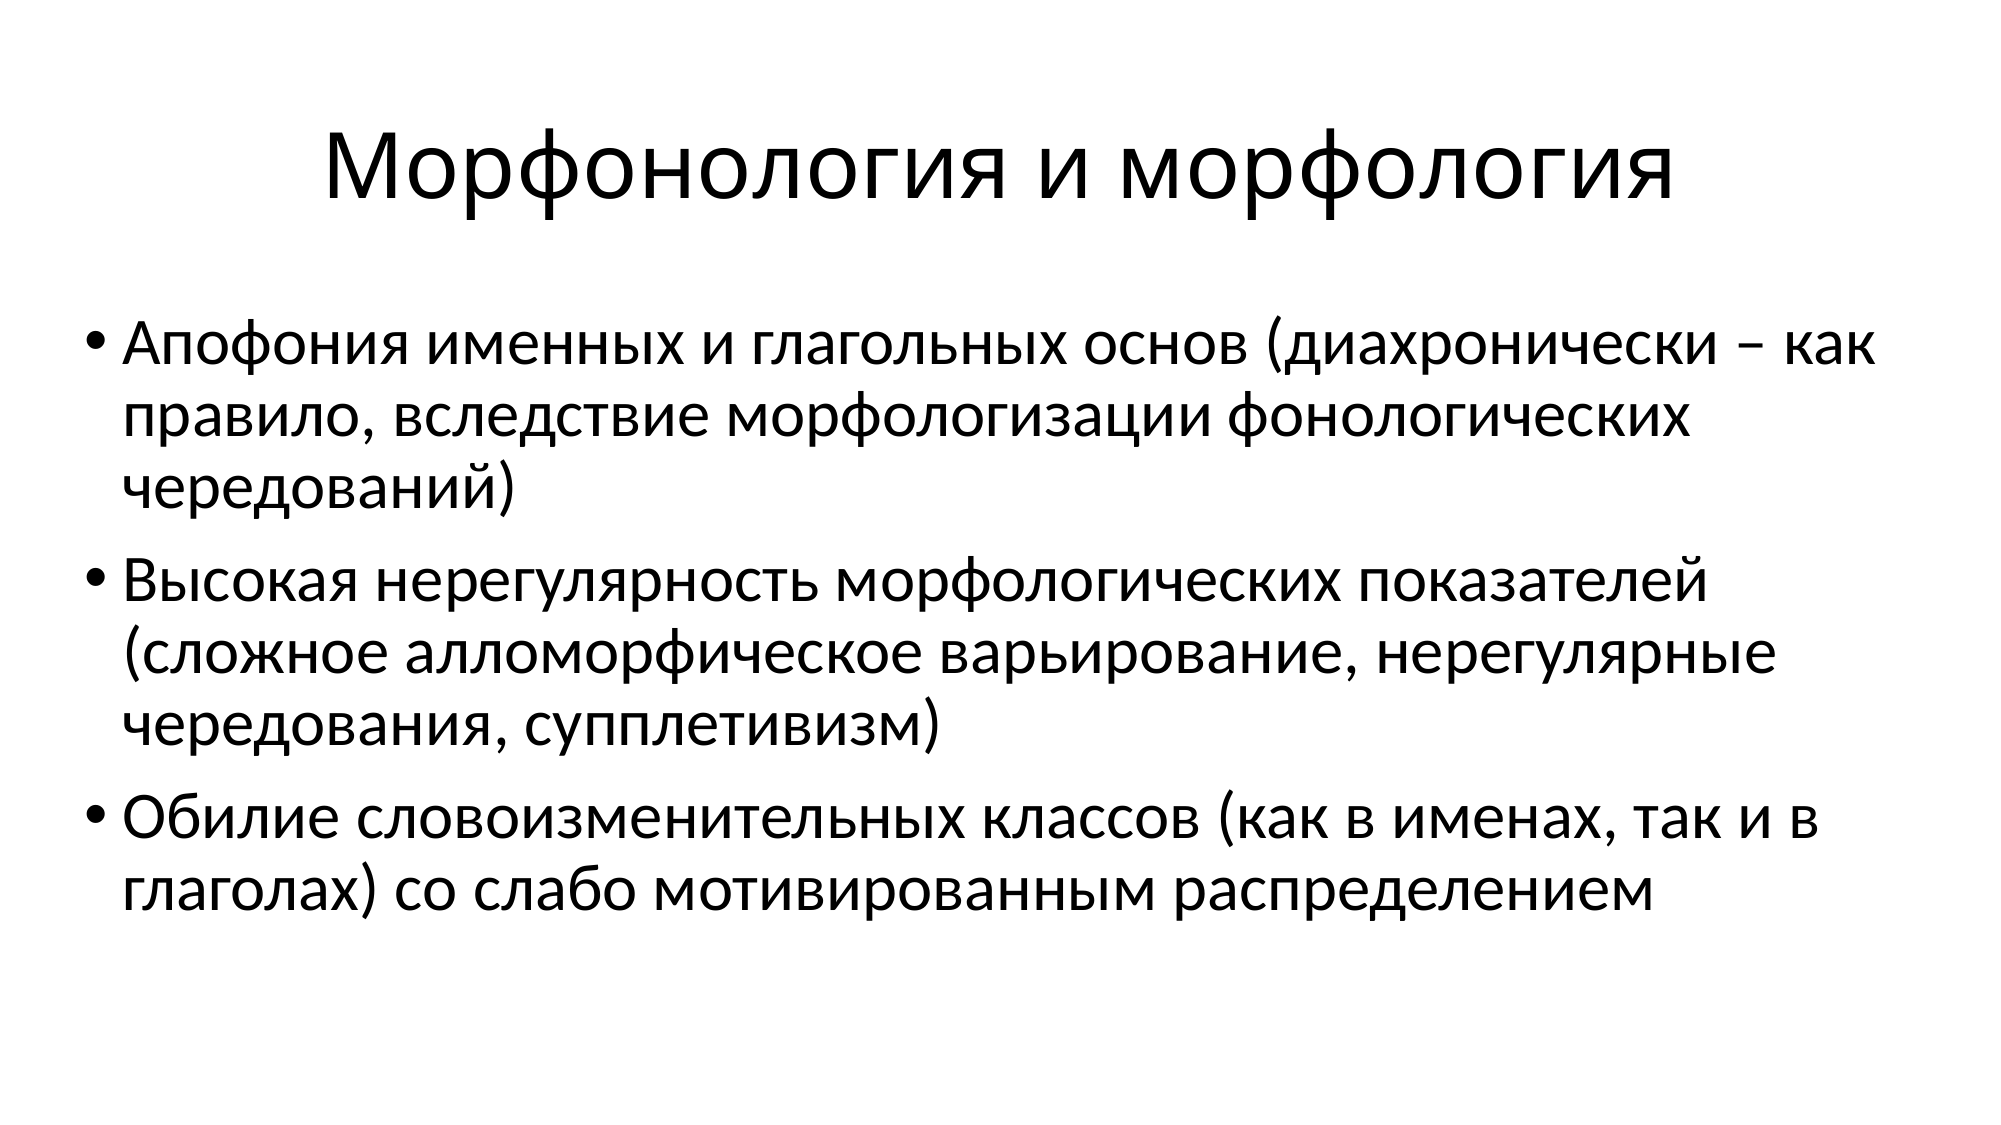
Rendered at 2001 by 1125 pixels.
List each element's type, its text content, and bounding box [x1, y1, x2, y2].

title Морфонология и морфология [137, 59, 1863, 278]
list Апофония именных и глагольных основ (диахронически – как правило, вследствие морфологизации фонологических чередований) Высокая нерегулярность морфологических показателей (сложное алломорфическое варьирование, нерегулярные чередования, супплетивизм) Обилие словоизменительных классов (как в именах, так и в глаголах) со слабо мотивированным распределением [69, 299, 1947, 1014]
